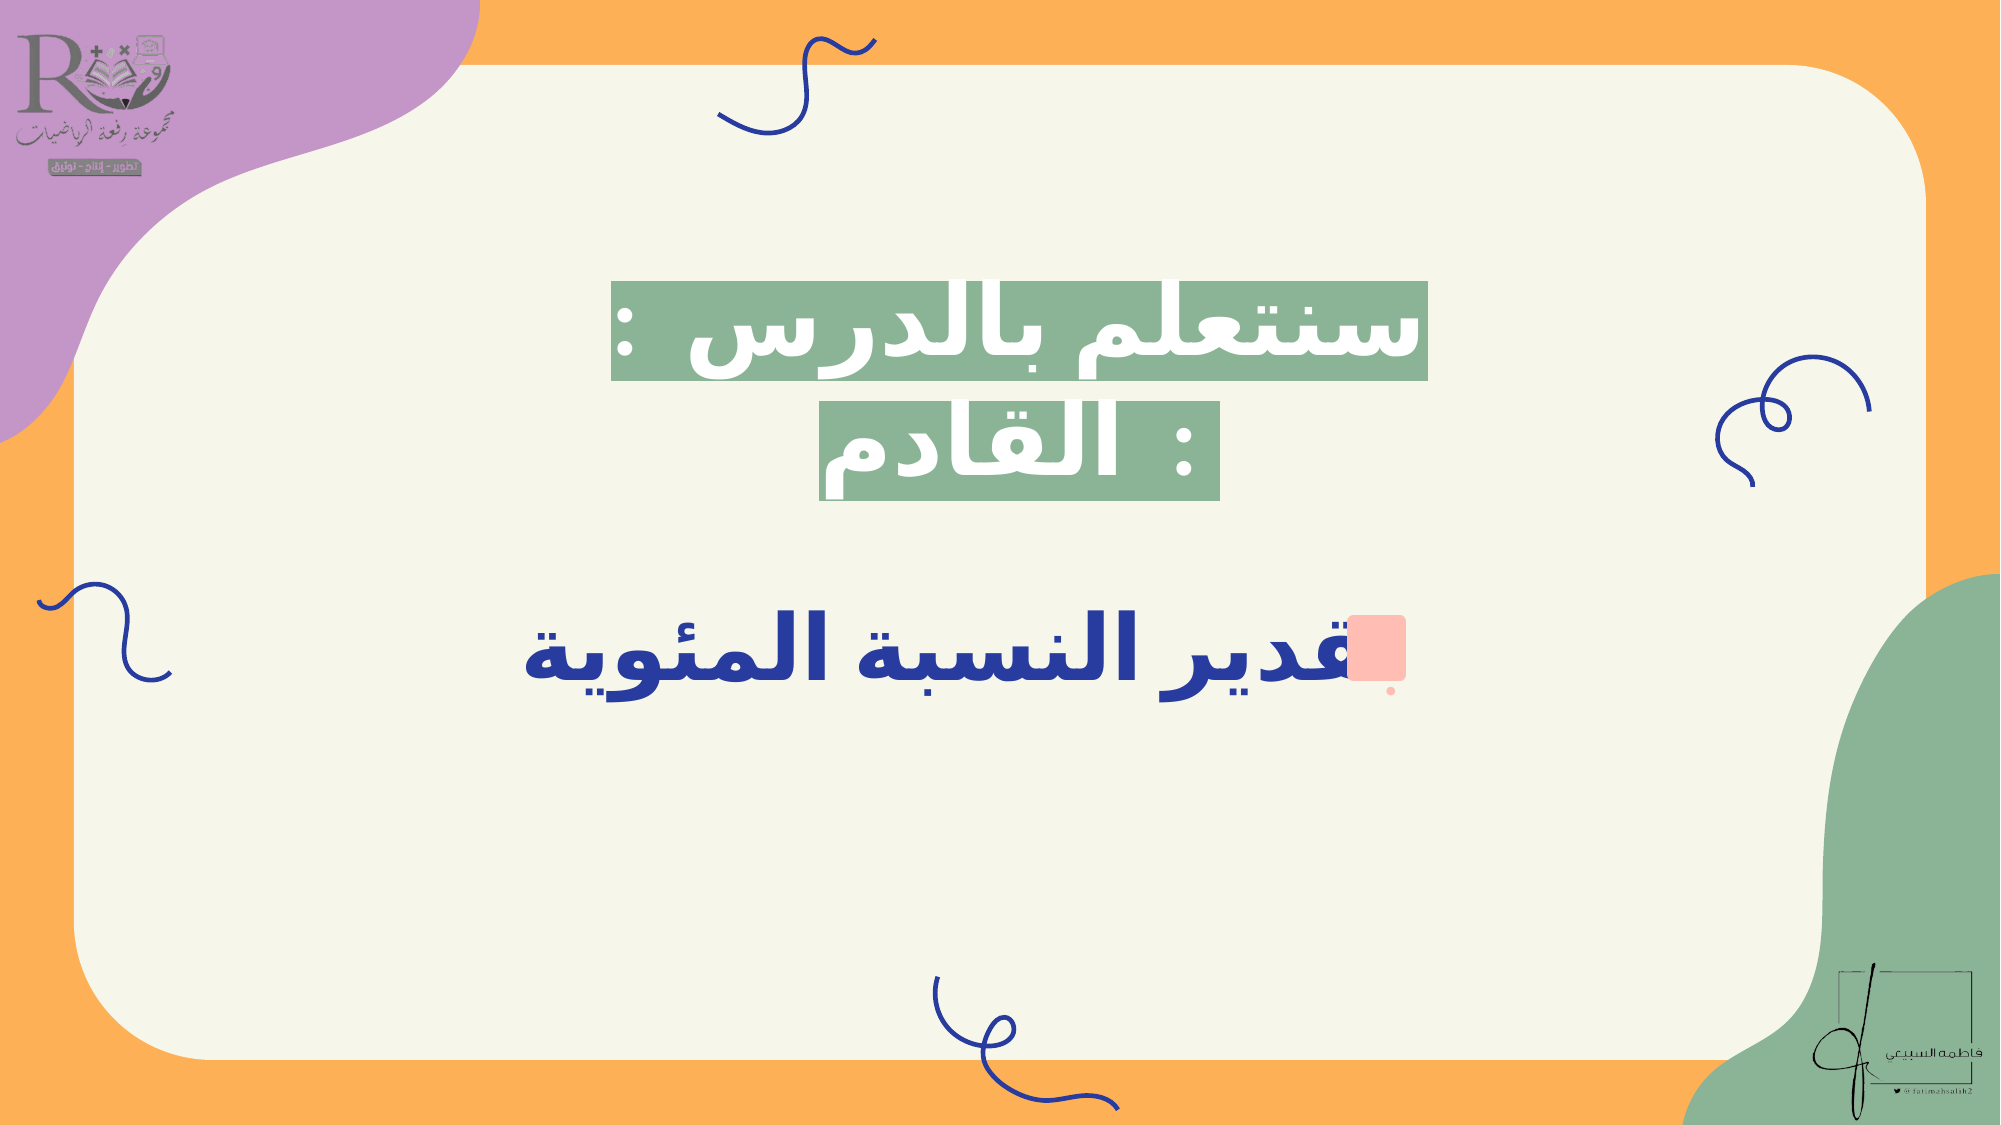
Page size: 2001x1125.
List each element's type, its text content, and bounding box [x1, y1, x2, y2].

picture [13, 15, 179, 180]
title تقدير النسبة المئوية [436, 520, 1495, 714]
title : سنتعلم بالدرس القادم : [527, 231, 1513, 520]
subtitle . [1347, 615, 1406, 681]
picture [1803, 959, 2000, 1125]
